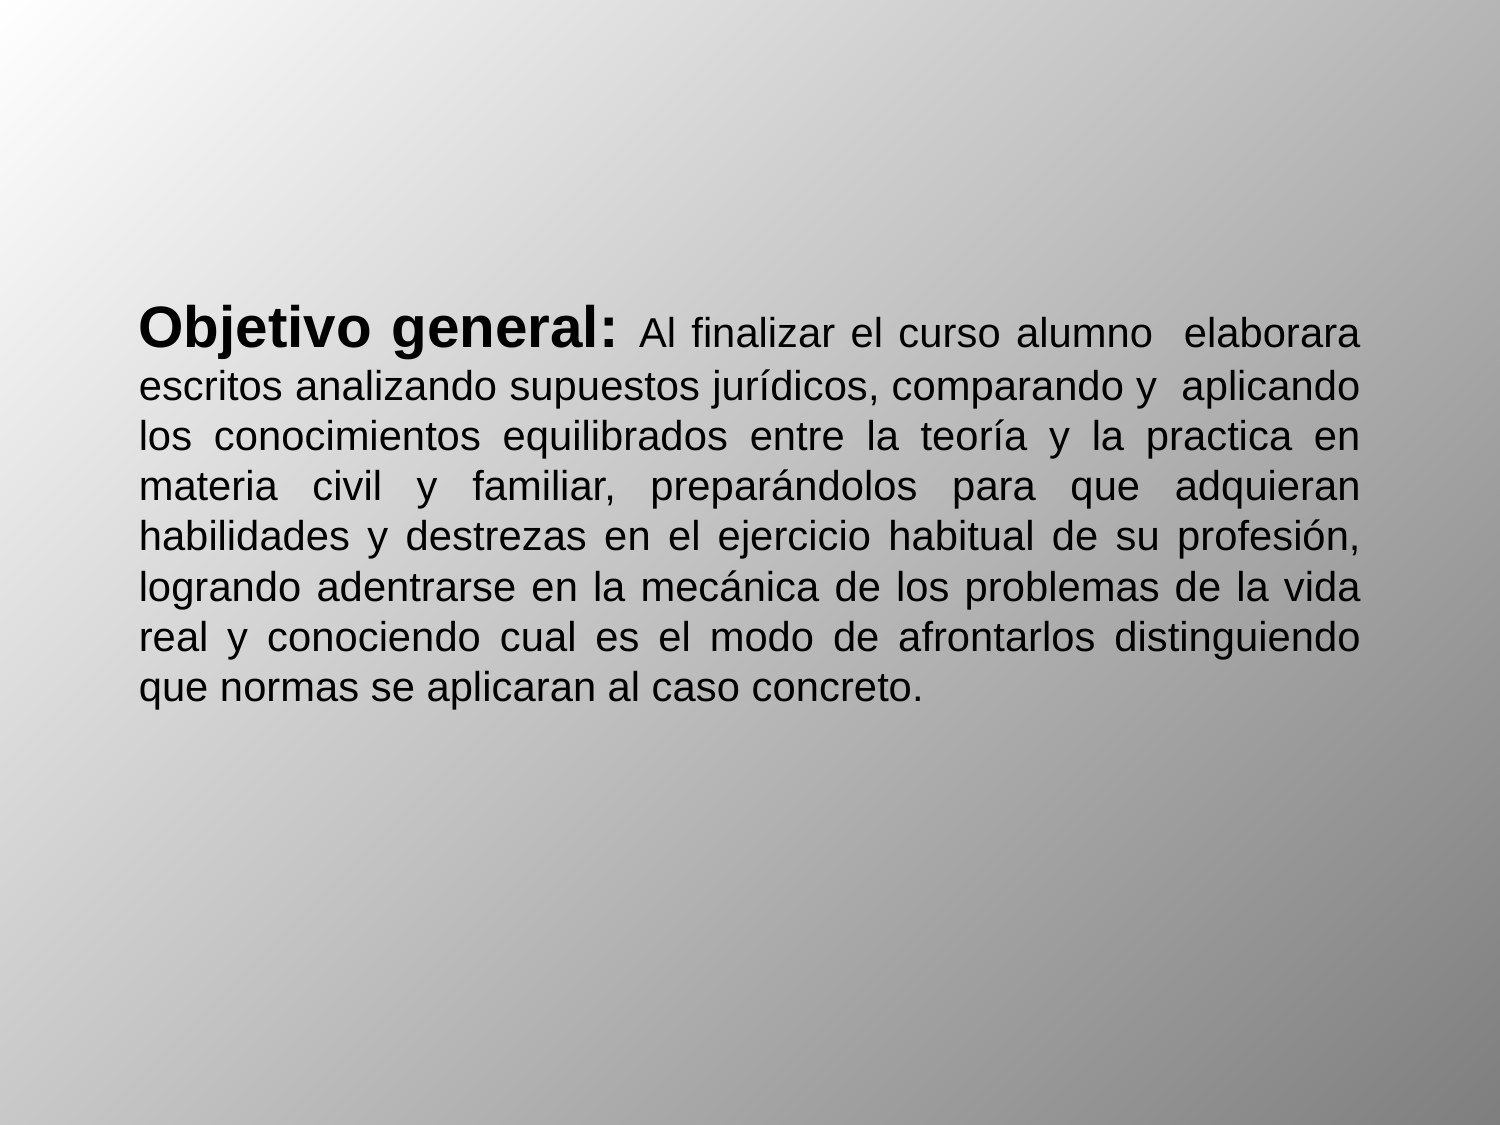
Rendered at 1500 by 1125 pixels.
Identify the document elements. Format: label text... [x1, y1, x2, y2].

text_box Objetivo general: Al finalizar el curso alumno elaborara escritos analizando supuestos jurídicos, comparando y aplicando los conocimientos equilibrados entre la teoría y la practica en materia civil y familiar, preparándolos para que adquieran habilidades y destrezas en el ejercicio habitual de su profesión, logrando adentrarse en la mecánica de los problemas de la vida real y conociendo cual es el modo de afrontarlos distinguiendo que normas se aplicaran al caso concreto. [123, 281, 1376, 717]
